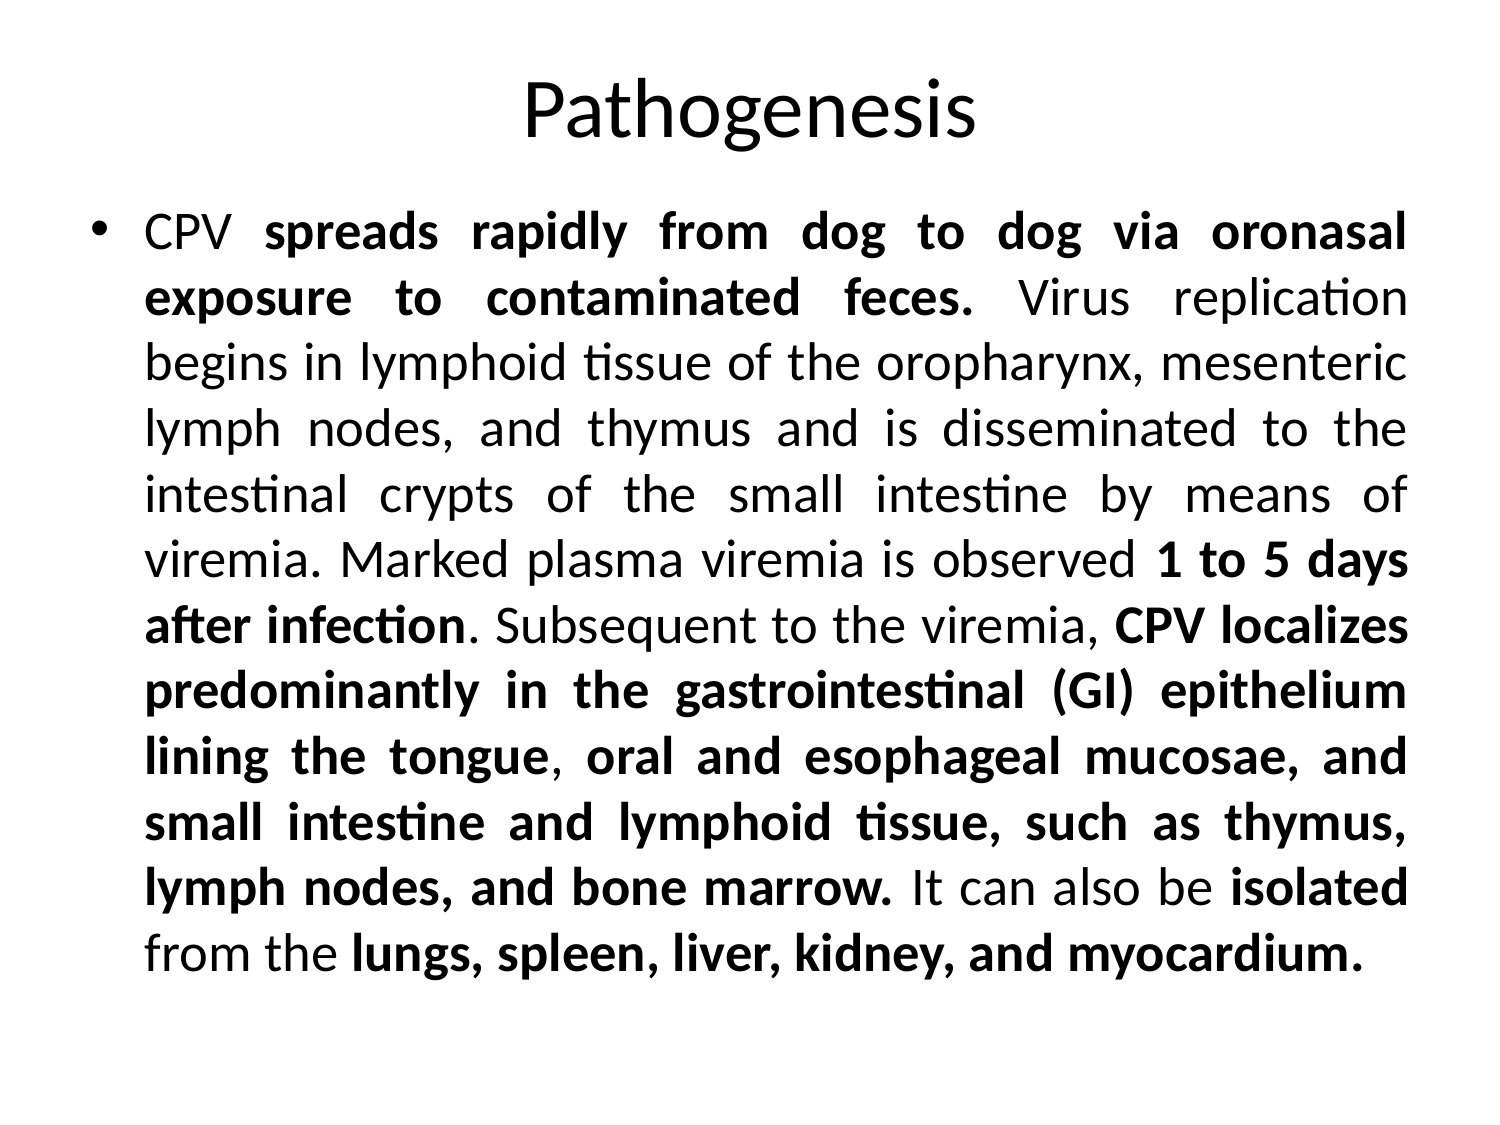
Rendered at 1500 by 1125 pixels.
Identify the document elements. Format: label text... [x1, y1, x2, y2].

title Pathogenesis [75, 45, 1425, 163]
list CPV spreads rapidly from dog to dog via oronasal exposure to contaminated feces. Virus replication begins in lymphoid tissue of the oropharynx, mesenteric lymph nodes, and thymus and is disseminated to the intestinal crypts of the small intestine by means of viremia. Marked plasma viremia is observed 1 to 5 days after infection. Subsequent to the viremia, CPV localizes predominantly in the gastrointestinal (GI) epithelium lining the tongue, oral and esophageal mucosae, and small intestine and lymphoid tissue, such as thymus, lymph nodes, and bone marrow. It can also be isolated from the lungs, spleen, liver, kidney, and myocardium. [75, 187, 1425, 1005]
